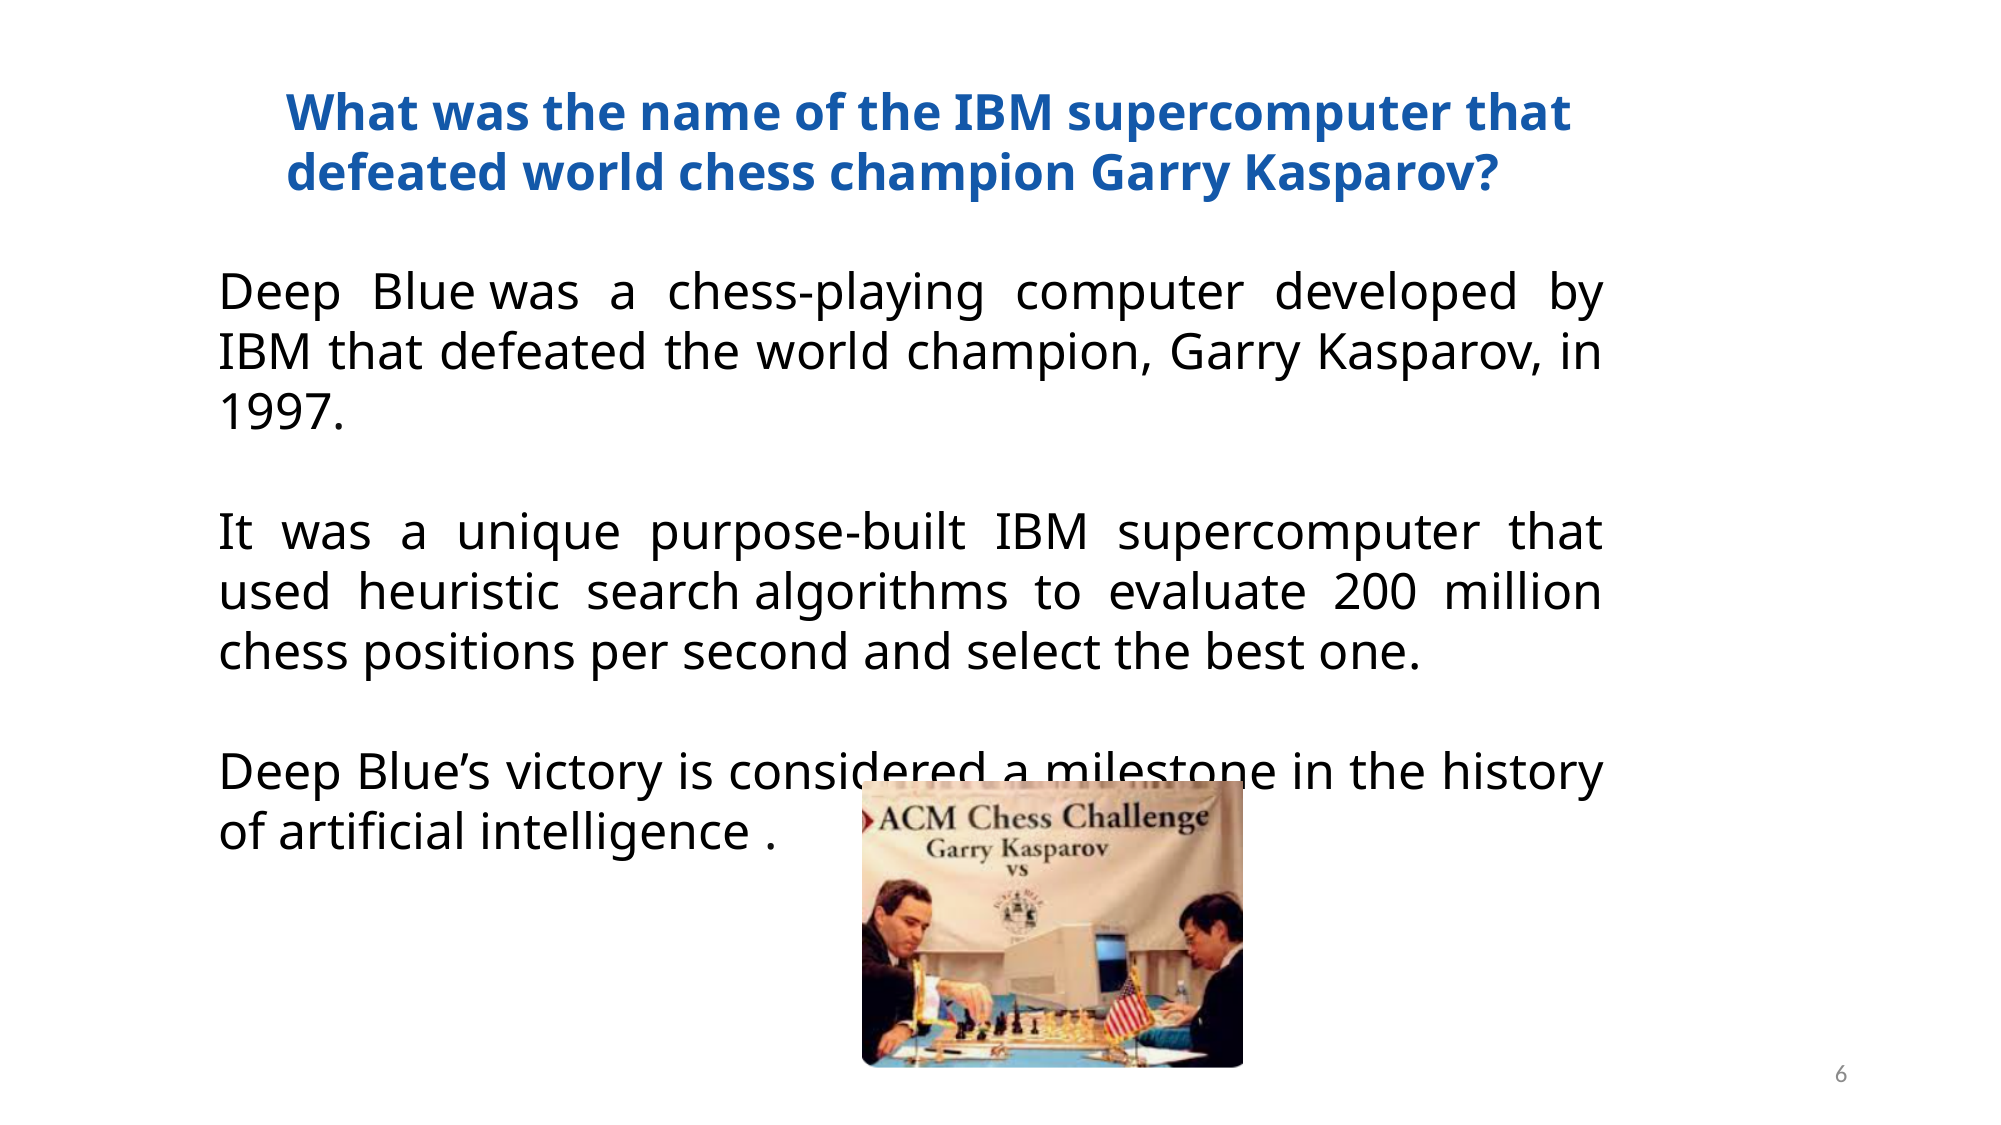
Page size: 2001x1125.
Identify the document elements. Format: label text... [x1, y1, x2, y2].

text_box What was the name of the IBM supercomputer that defeated world chess champion Garry Kasparov? [271, 72, 1638, 208]
picture [862, 781, 1243, 1074]
text_box Deep Blue was a chess-playing computer developed by IBM that defeated the world champion, Garry Kasparov, in 1997. It was a unique purpose-built IBM supercomputer that used heuristic search algorithms to evaluate 200 million chess positions per second and select the best one. Deep Blue’s victory is considered a milestone in the history of artificial intelligence . [203, 251, 1620, 867]
slide_number 6 [1412, 1042, 1863, 1103]
